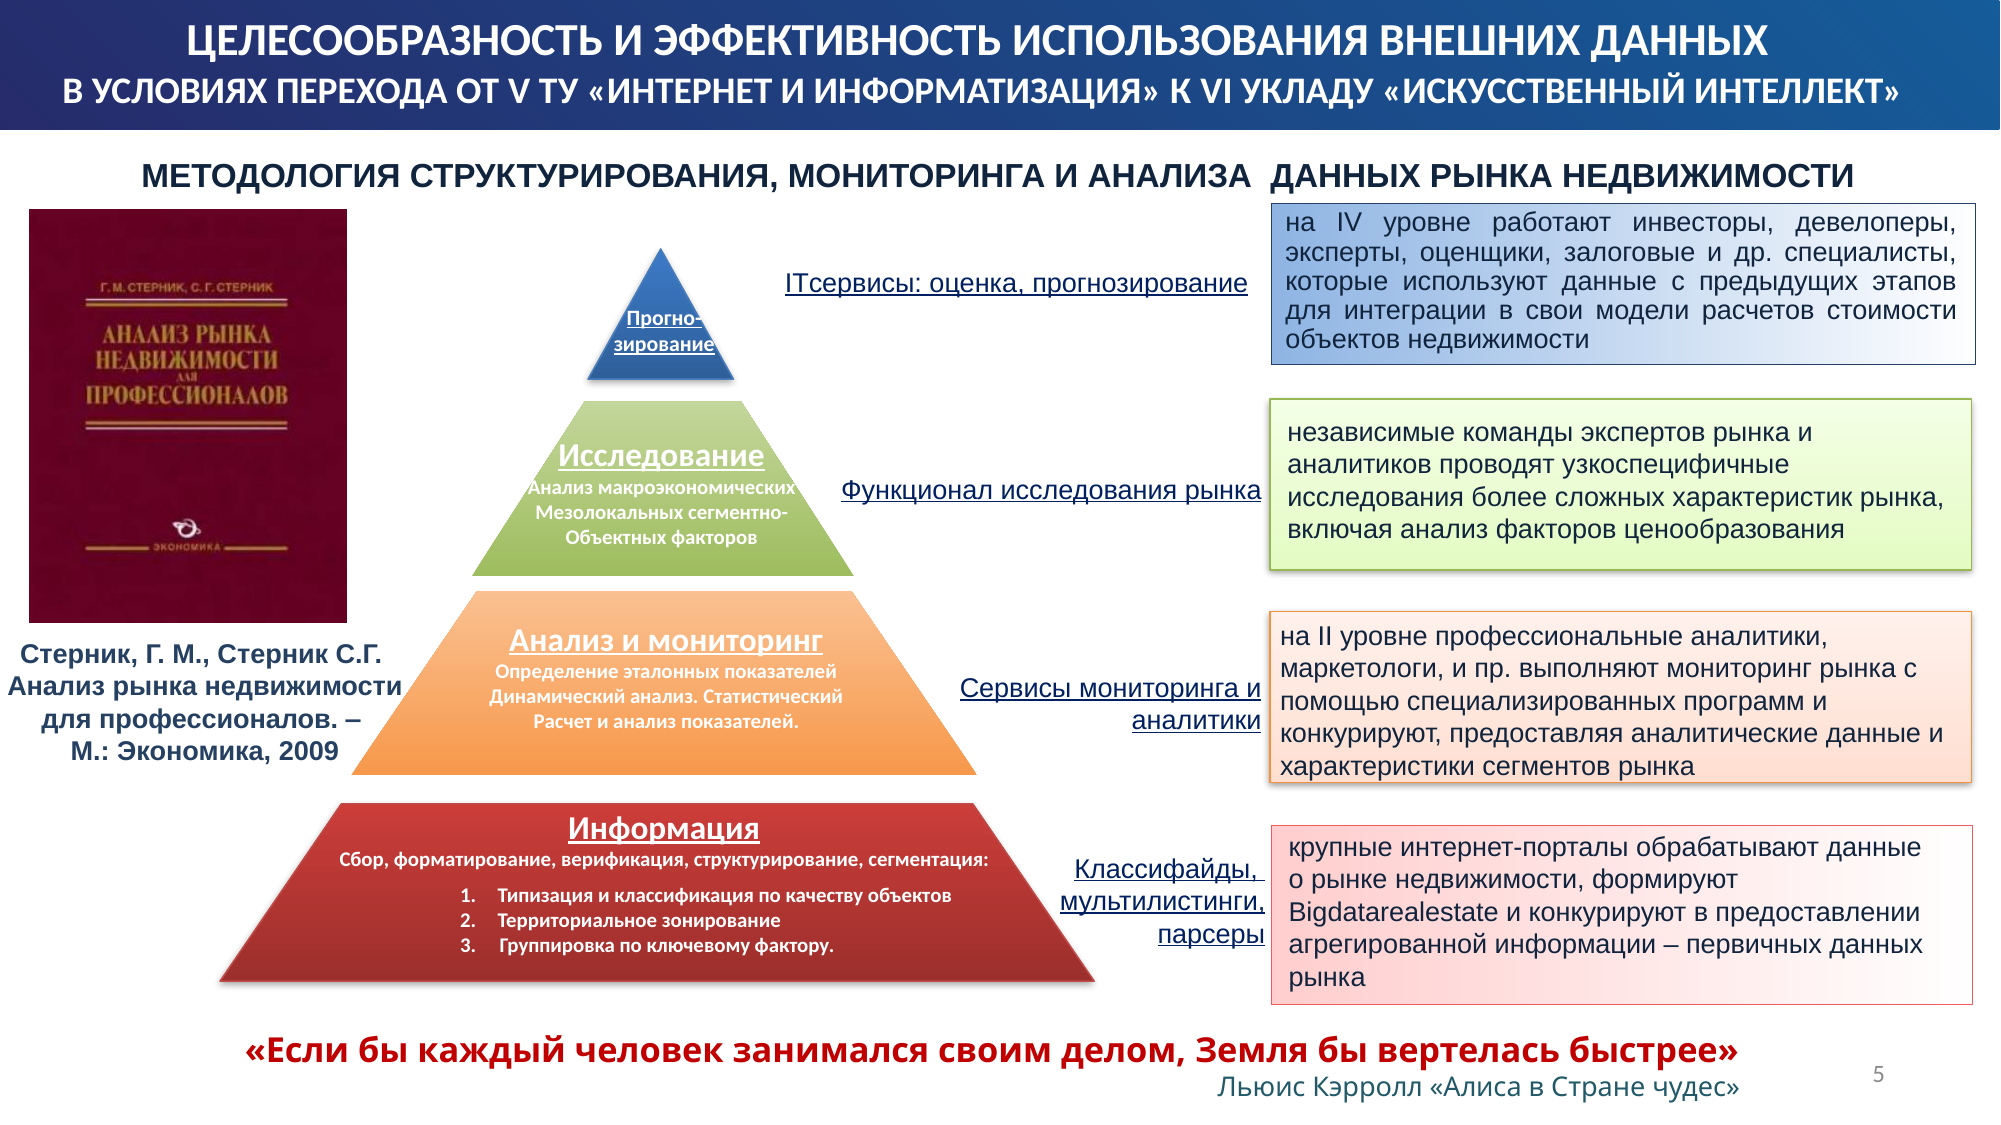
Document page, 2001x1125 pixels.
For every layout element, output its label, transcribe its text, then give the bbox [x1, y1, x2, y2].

text_box [219, 862, 1095, 982]
text_box [1271, 825, 1973, 1005]
text_box Классифайды, мультилистинги, парсеры [1200, 843, 1280, 956]
text_box независимые команды экспертов рынка и аналитиков проводят узкоспецифичные исследования более сложных характеристик рынка, включая анализ факторов ценообразования [1262, 400, 1984, 558]
text_box [1269, 611, 1972, 622]
text_box на II уровне профессиональные аналитики, маркетологи, и пр. выполняют мониторинг рынка с помощью специализированных программ и конкурируют, предоставляя аналитические данные и характеристики сегментов рынка [1255, 618, 1987, 780]
text_box [1968, 203, 1976, 210]
text_box крупные интернет-порталы обрабатывают данные о рынке недвижимости, формируют Bigdatarealestate и конкурируют в предоставлении агрегированной информации – первичных данных рынка [1262, 818, 1969, 1003]
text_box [305, 248, 1196, 974]
text_box ITсервисы: оценка, прогнозирование [1200, 258, 1263, 306]
text_box ЦЕЛЕСООБРАЗНОСТЬ И ЭФФЕКТИВНОСТЬ ИСПОЛЬЗОВАНИЯ ВНЕШНИХ ДАННЫХ В УСЛОВИЯХ ПЕРЕХОДА ОТ V ТУ «ИНТЕРНЕТ И ИНФОРМАТИЗАЦИЯ» К VI УКЛАДУ «ИСКУССТВЕННЫЙ ИНТЕЛЛЕКТ» [0, 11, 1990, 119]
text_box [0, 0, 2000, 130]
text_box Стерник, Г. М., Стерник С.Г. Анализ рынка недвижимости для профессионалов. ‒ М.: Экономика, 2009 [0, 628, 300, 774]
text_box МЕТОДОЛОГИЯ СТРУКТУРИРОВАНИЯ, МОНИТОРИНГА И АНАЛИЗА ДАННЫХ РЫНКА НЕДВИЖИМОСТИ [83, 147, 1915, 202]
text_box Функционал исследования рынка [1200, 464, 1277, 512]
text_box «Если бы каждый человек занимался своим делом, Земля бы вертелась быстрее» Льюис Кэрролл «Алиса в Стране чудес» [65, 1020, 1755, 1110]
text_box [1269, 777, 1972, 783]
text_box [1271, 352, 1976, 365]
text_box Сервисы мониторинга и аналитики [1200, 662, 1277, 743]
text_box на IV уровне работают инвесторы, девелоперы, эксперты, оценщики, залоговые и др. специалисты, которые используют данные с предыдущих этапов для интеграции в свои модели расчетов стоимости объектов недвижимости [1260, 199, 1982, 363]
text_box [1269, 398, 1972, 410]
text_box [1269, 549, 1972, 571]
slide_number 5 [1433, 1042, 1900, 1103]
picture [29, 209, 347, 624]
